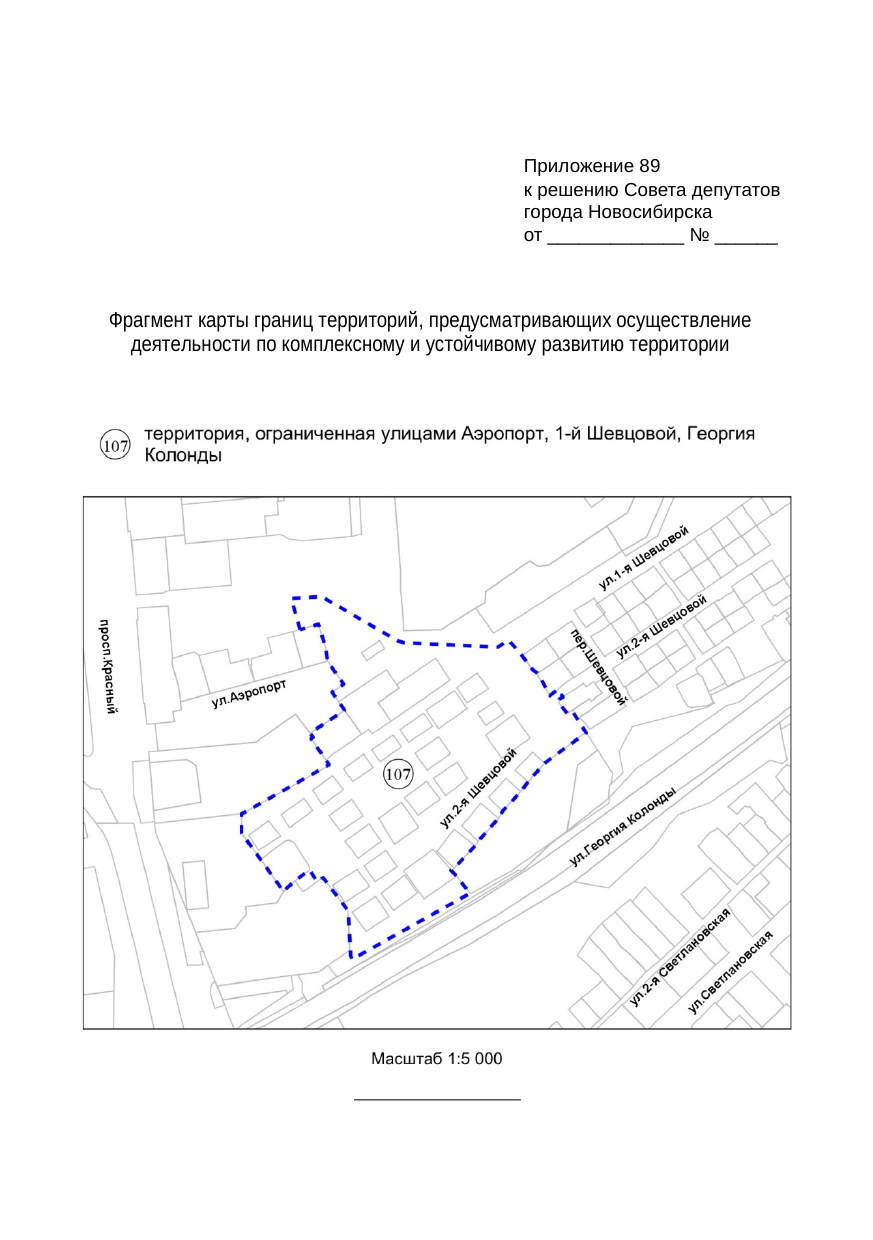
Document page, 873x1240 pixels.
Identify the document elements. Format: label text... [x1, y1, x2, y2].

text_box к решению Совета депутатов города Новосибирска от _____________ № ______ [523, 177, 791, 246]
text_box Приложение 89 [523, 153, 711, 177]
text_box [61, 306, 800, 358]
picture [0, 407, 873, 1240]
